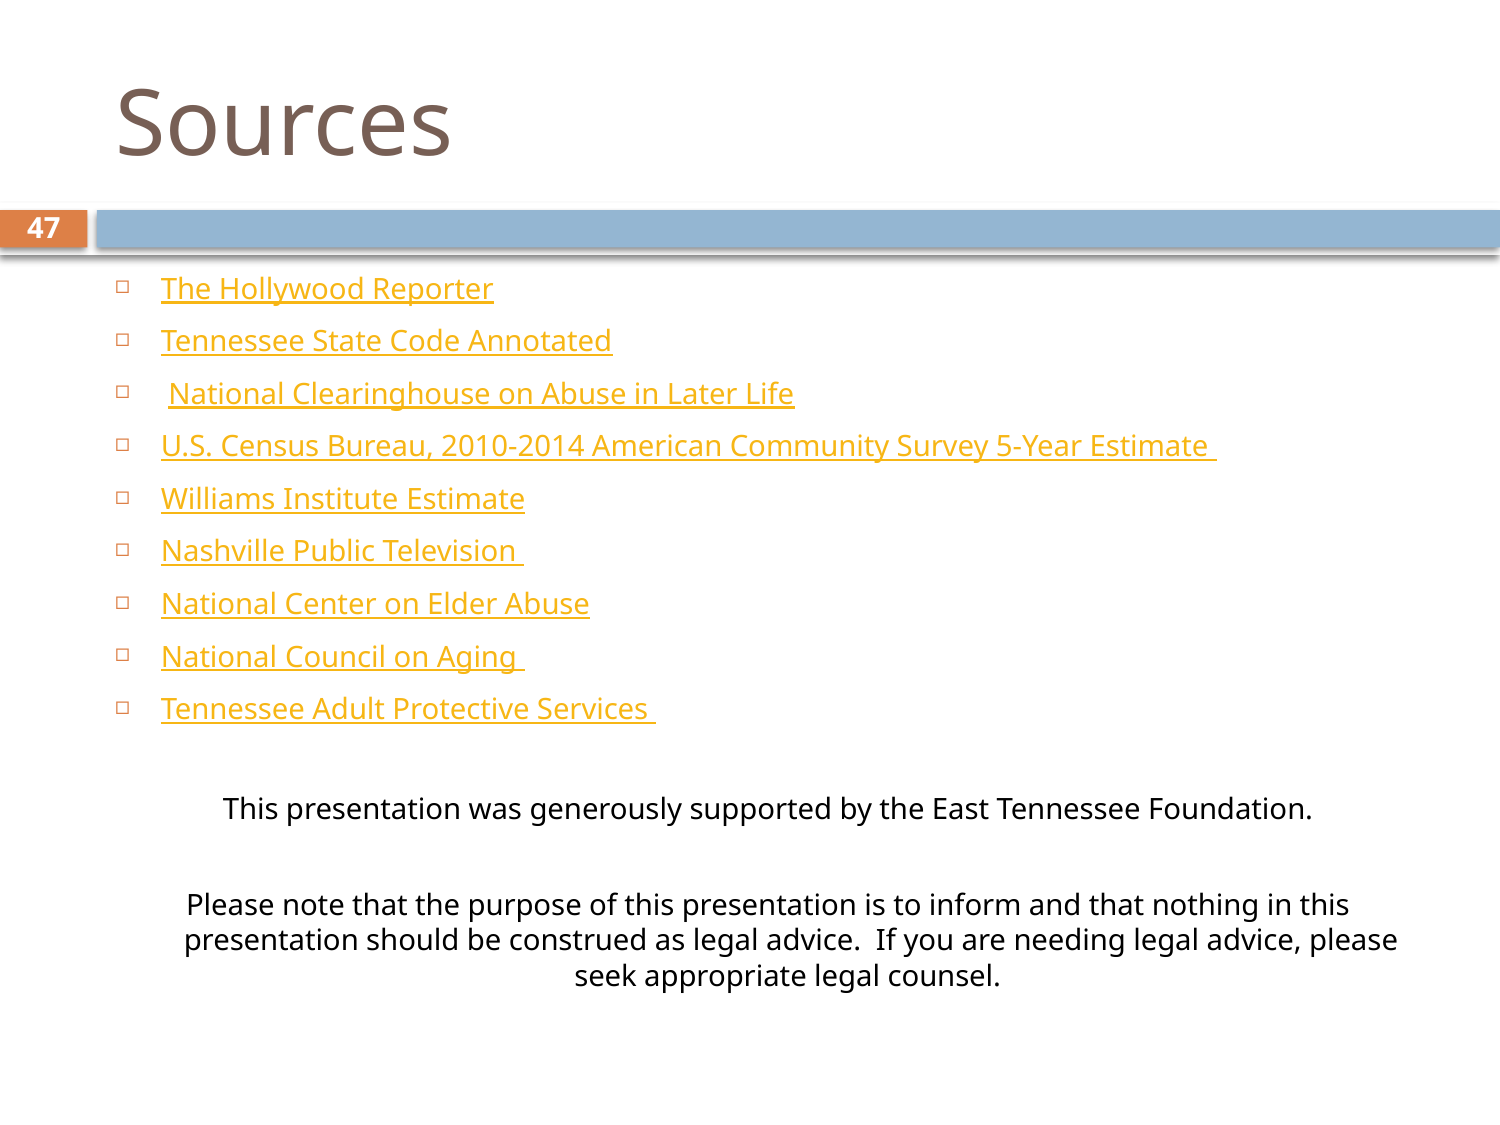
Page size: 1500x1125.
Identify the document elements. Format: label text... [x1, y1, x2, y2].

title Sources [100, 37, 1438, 200]
list The Hollywood Reporter Tennessee State Code Annotated National Clearinghouse on Abuse in Later Life U.S. Census Bureau, 2010-2014 American Community Survey 5-Year Estimate Williams Institute Estimate Nashville Public Television National Center on Elder Abuse National Council on Aging Tennessee Adult Protective Services This presentation was generously supported by the East Tennessee Foundation. Please note that the purpose of this presentation is to inform and that nothing in this presentation should be construed as legal advice. If you are needing legal advice, please seek appropriate legal counsel. [99, 262, 1438, 1000]
slide_number 47 [0, 208, 88, 249]
